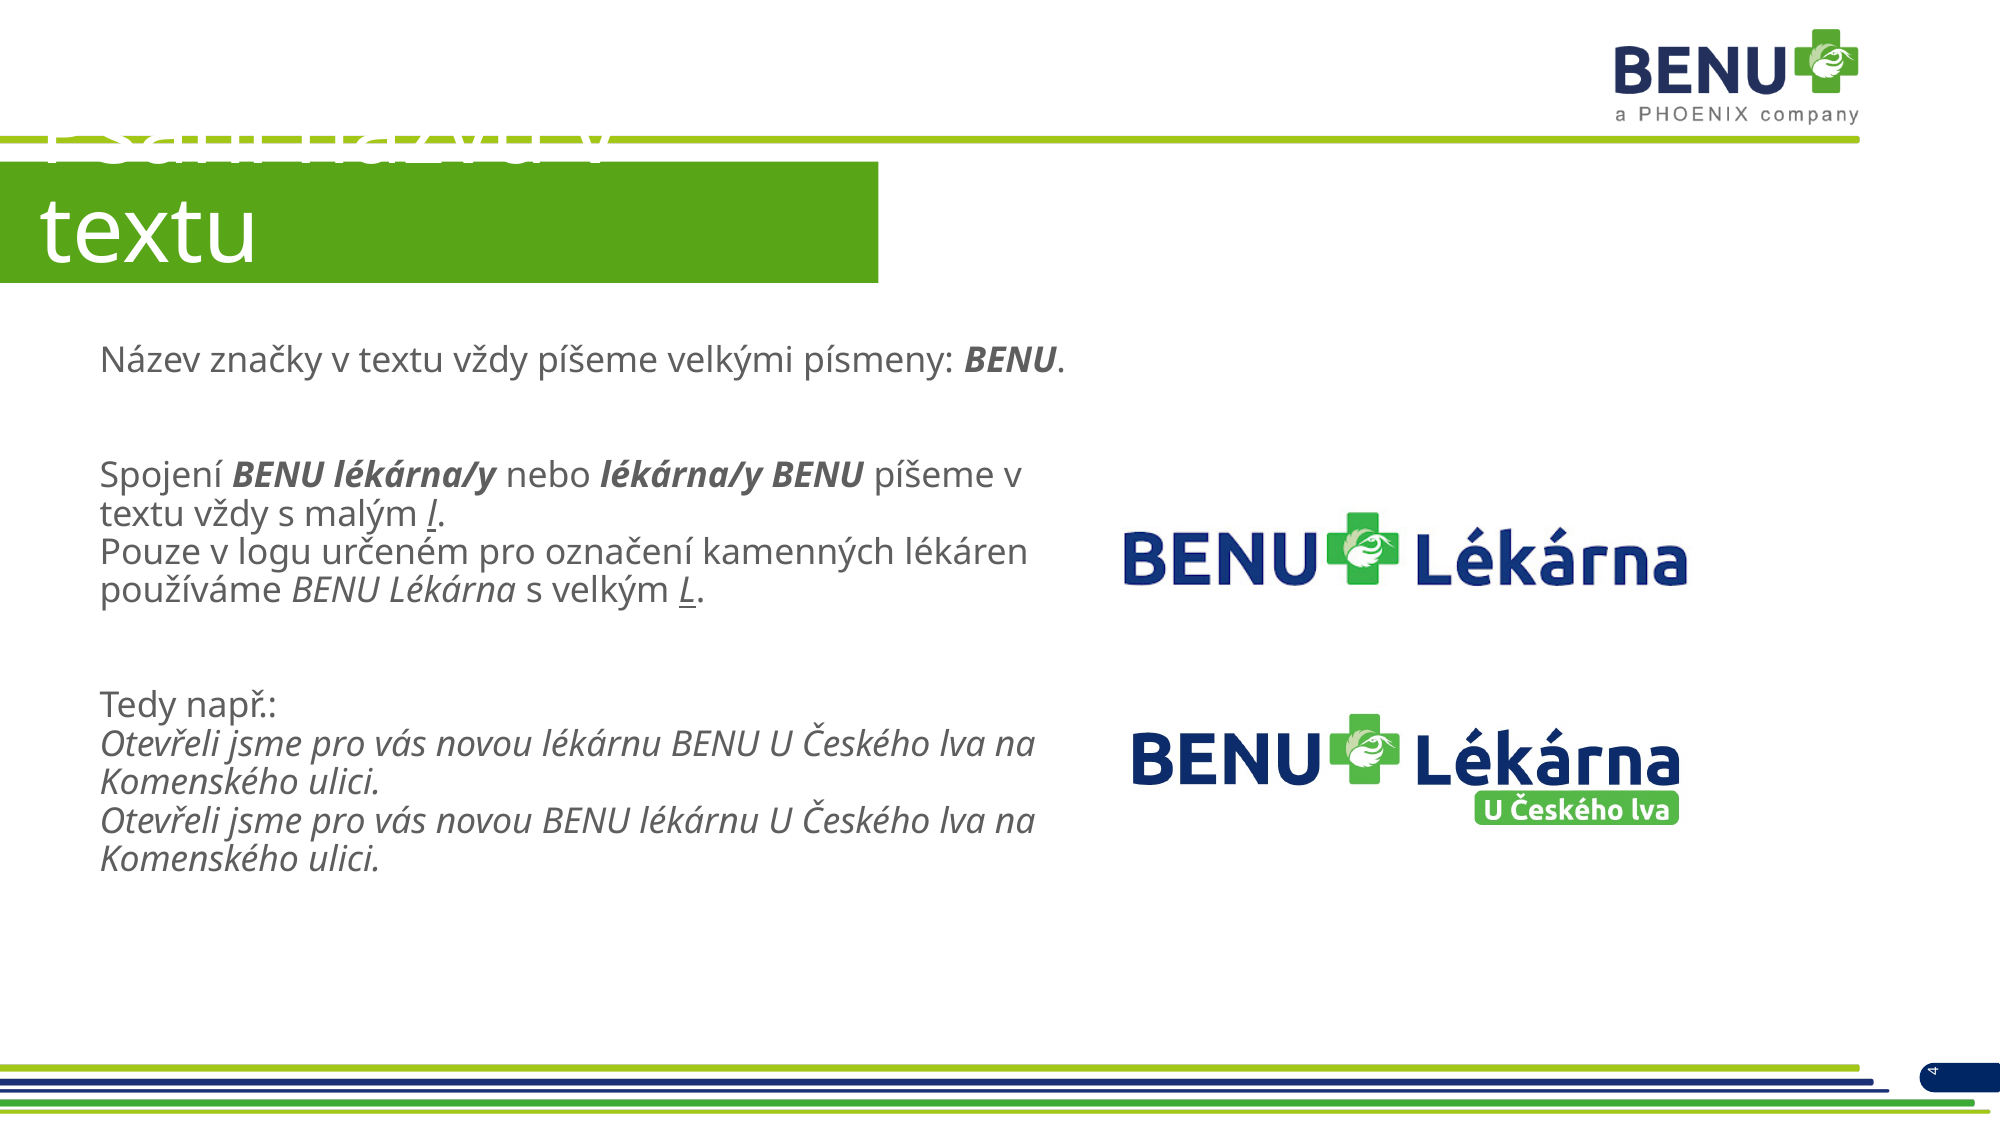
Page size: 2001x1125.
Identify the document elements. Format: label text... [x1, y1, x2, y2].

picture [0, 1034, 2000, 1125]
picture [1083, 682, 1730, 857]
slide_number 4 [1919, 1062, 2000, 1093]
text_box Název značky v textu vždy píšeme velkými písmeny: BENU. Spojení BENU lékárna/y nebo lékárna/y BENU píšeme v textu vždy s malým l. Pouze v logu určeném pro označení kamenných lékáren používáme BENU Lékárna s velkým L. Tedy např.: Otevřeli jsme pro vás novou lékárnu BENU U Českého lva na Komenského ulici. Otevřeli jsme pro vás novou BENU lékárnu U Českého lva na Komenského ulici. [84, 334, 1084, 1035]
picture [1083, 478, 1711, 625]
title Psaní názvu v textu [0, 161, 879, 283]
picture [0, 0, 2000, 164]
